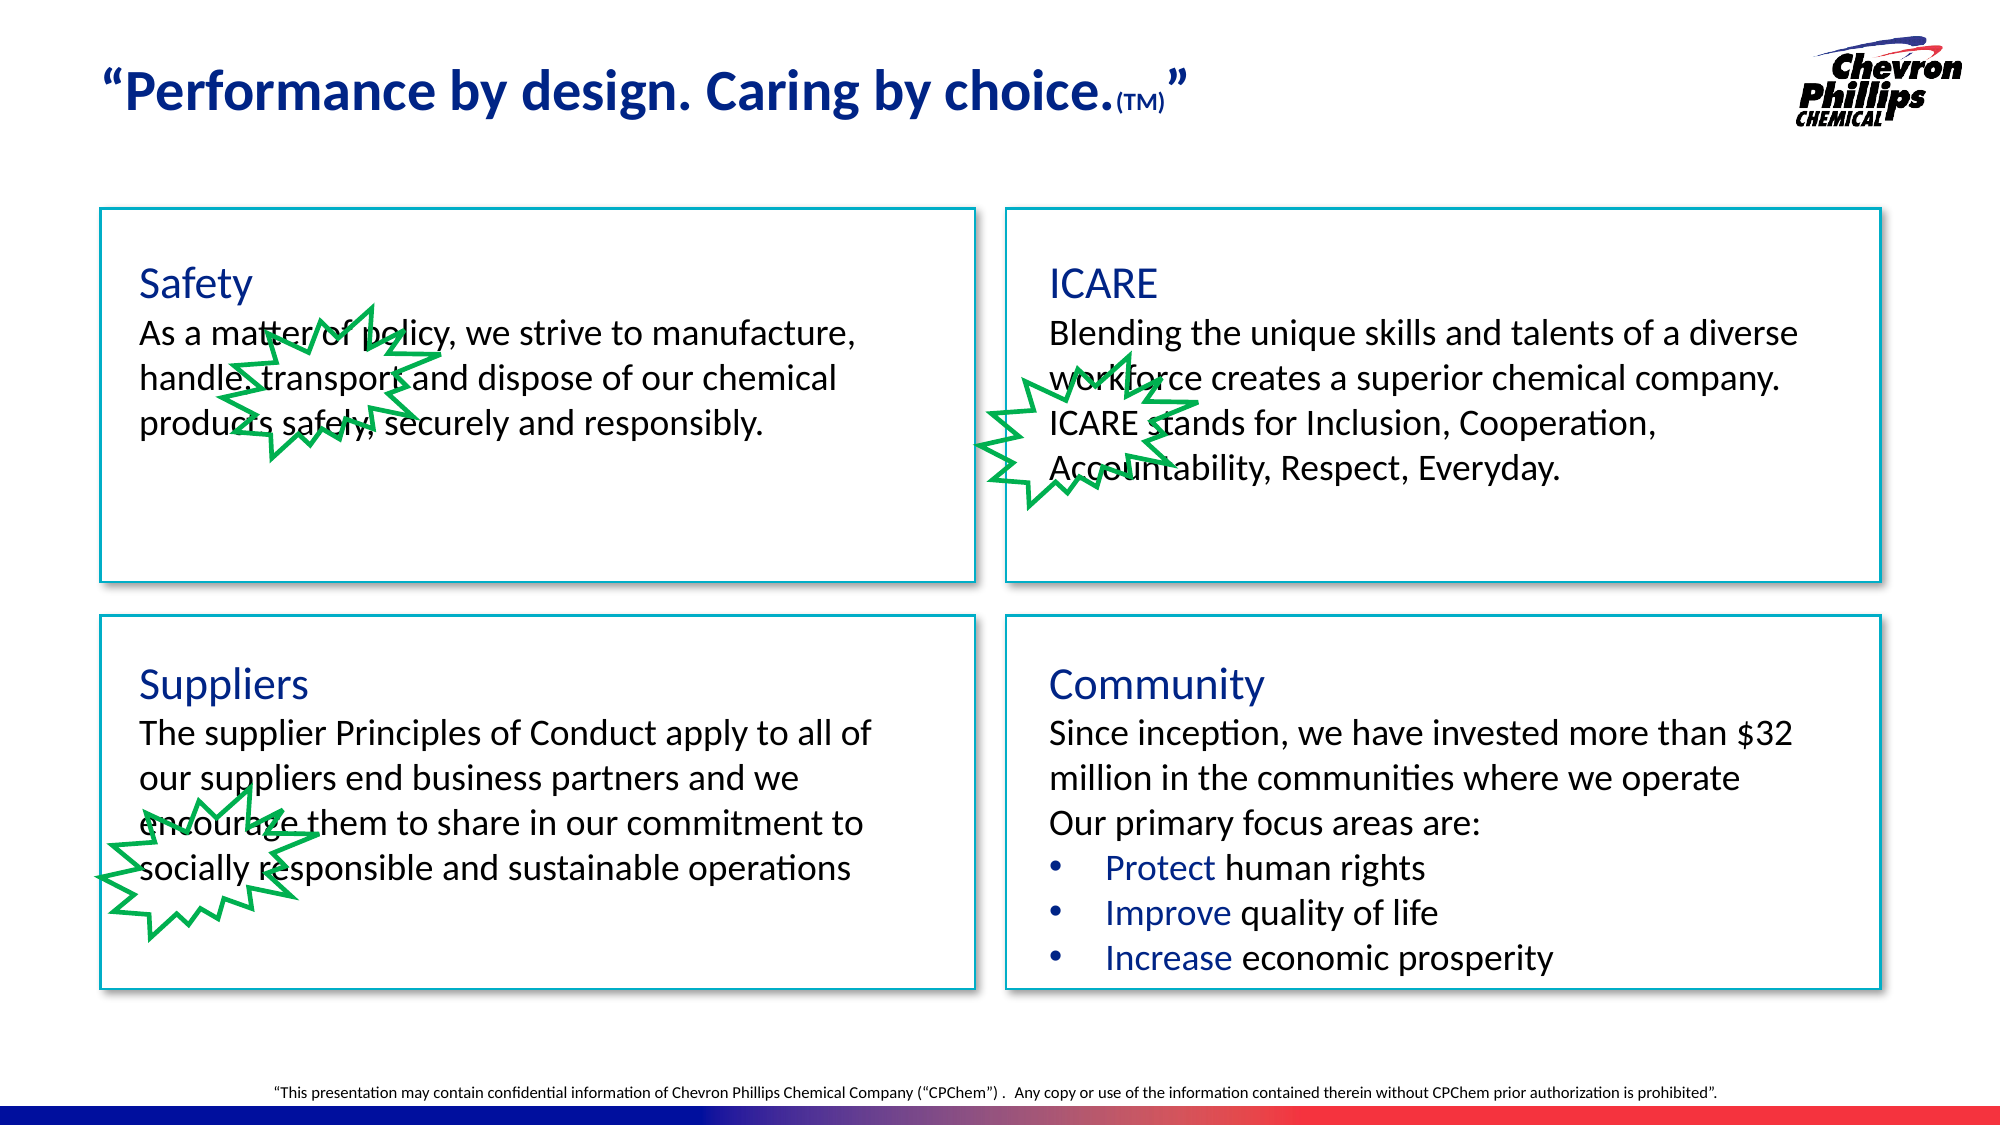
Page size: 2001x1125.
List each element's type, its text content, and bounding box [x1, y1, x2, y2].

picture [1796, 36, 1962, 127]
text_box [219, 305, 442, 461]
list ICARE Blending the unique skills and talents of a diverse workforce creates a superior chemical company. ICARE stands for Inclusion, Cooperation, Accountability, Respect, Everyday. [1049, 245, 1847, 530]
list Safety As a matter of policy, we strive to manufacture, handle, transport and dispose of our chemical products safely, securely and responsibly. [139, 245, 936, 530]
text_box [976, 353, 1199, 509]
text_box “This presentation may contain confidential information of Chevron Phillips Chemical Company (“CPChem”) . Any copy or use of the information contained therein without CPChem prior authorization is prohibited”. [40, 1074, 1952, 1110]
title “Performance by design. Caring by choice.(TM)” [100, 52, 1751, 143]
picture [0, 1106, 2000, 1125]
list Suppliers The supplier Principles of Conduct apply to all of our suppliers end business partners and we encourage them to share in our commitment to socially responsible and sustainable operations [139, 645, 936, 930]
text_box [97, 785, 320, 941]
list Community Since inception, we have invested more than $32 million in the communities where we operate Our primary focus areas are: Protect human rights Improve quality of life Increase economic prosperity [1049, 645, 1847, 930]
